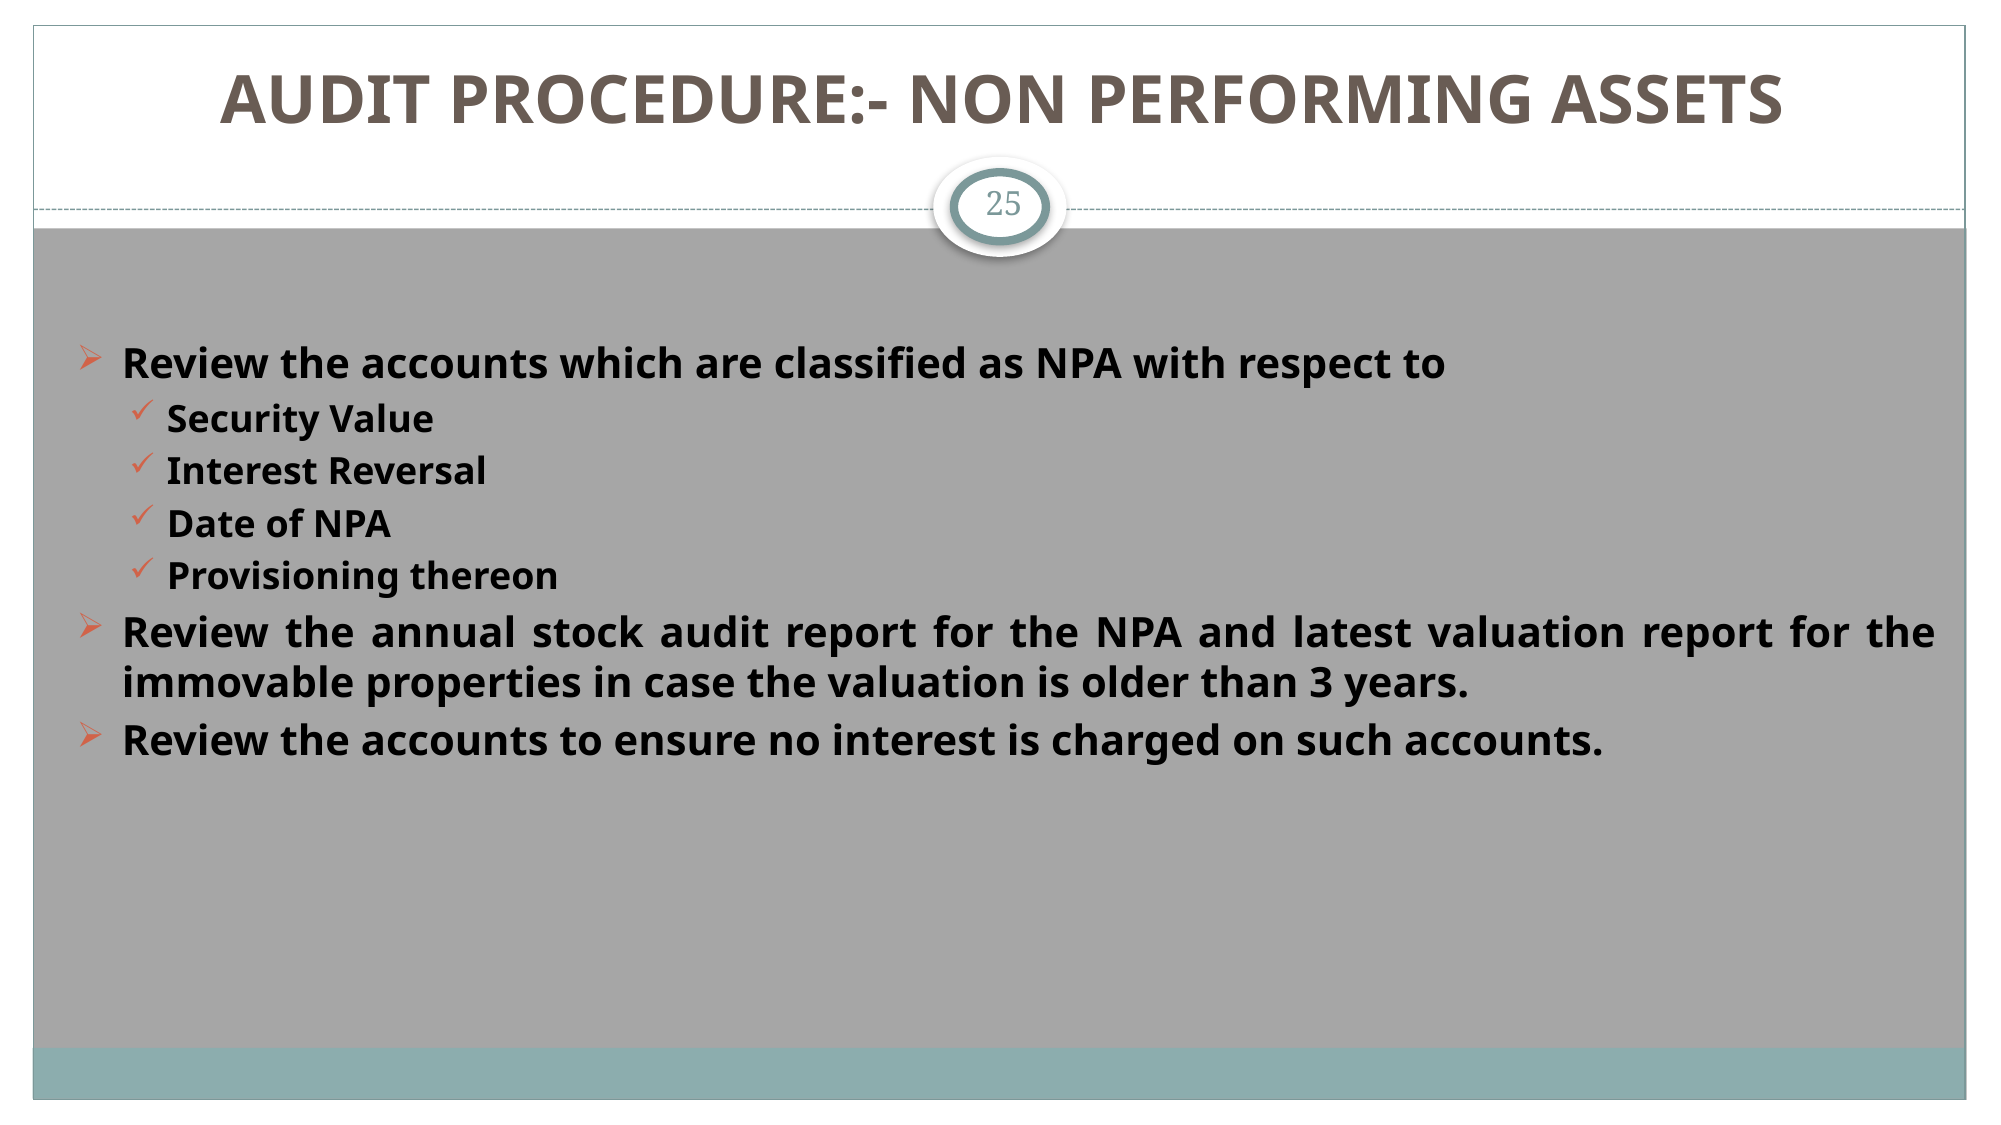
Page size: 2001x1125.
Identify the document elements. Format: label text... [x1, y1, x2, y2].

list Review the accounts which are classified as NPA with respect to Security Value Interest Reversal Date of NPA Provisioning thereon Review the annual stock audit report for the NPA and latest valuation report for the immovable properties in case the valuation is older than 3 years. Review the accounts to ensure no interest is charged on such accounts. [62, 261, 1953, 1029]
slide_number 25 [953, 168, 1054, 241]
text_box AUDIT PROCEDURE:- NON PERFORMING ASSETS [62, 49, 1944, 144]
